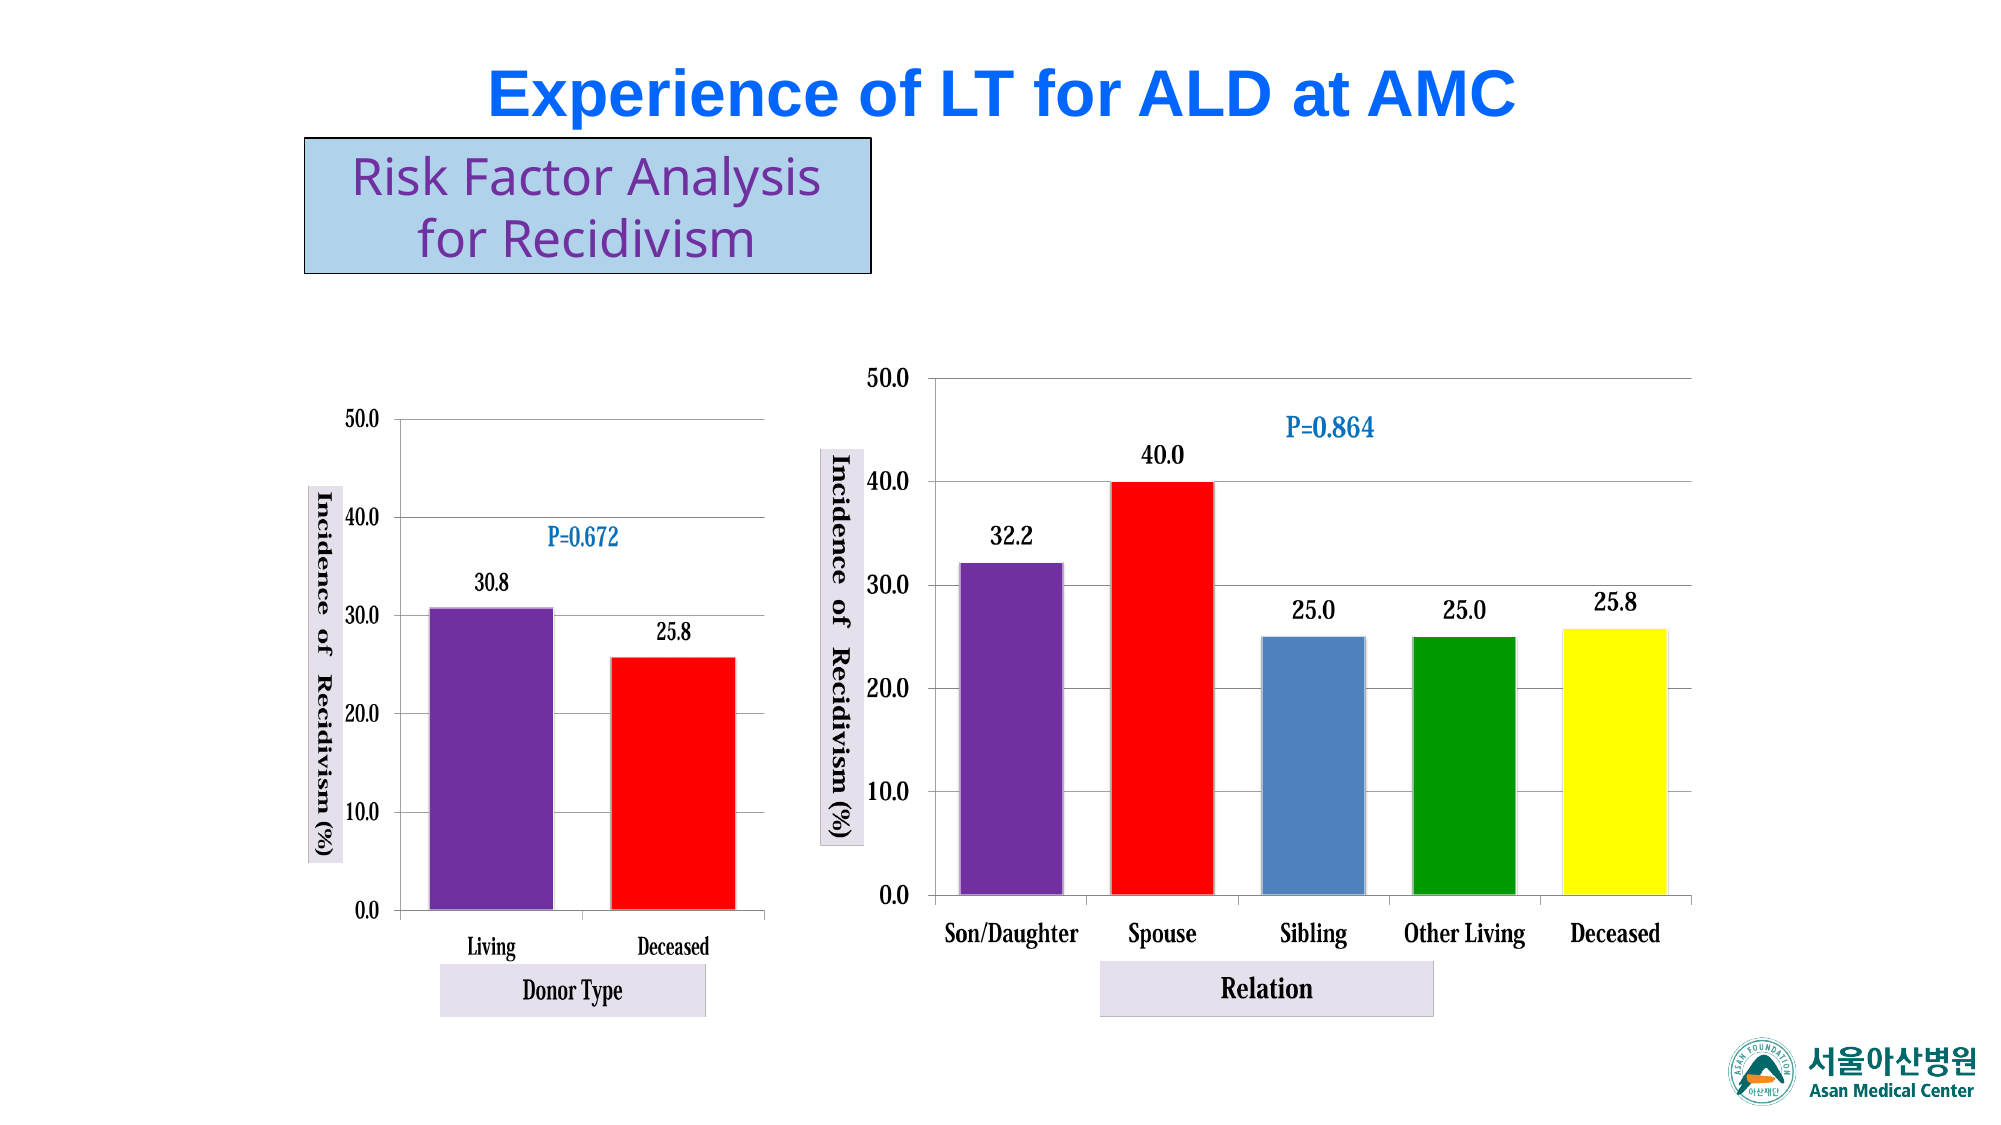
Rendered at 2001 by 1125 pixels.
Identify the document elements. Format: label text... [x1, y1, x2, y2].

text_box Risk Factor Analysis for Recidivism [304, 137, 871, 274]
picture [815, 353, 1703, 1022]
text_box Experience of LT for ALD at AMC [304, 42, 1703, 137]
picture [1728, 1036, 1975, 1106]
picture [304, 395, 775, 1022]
